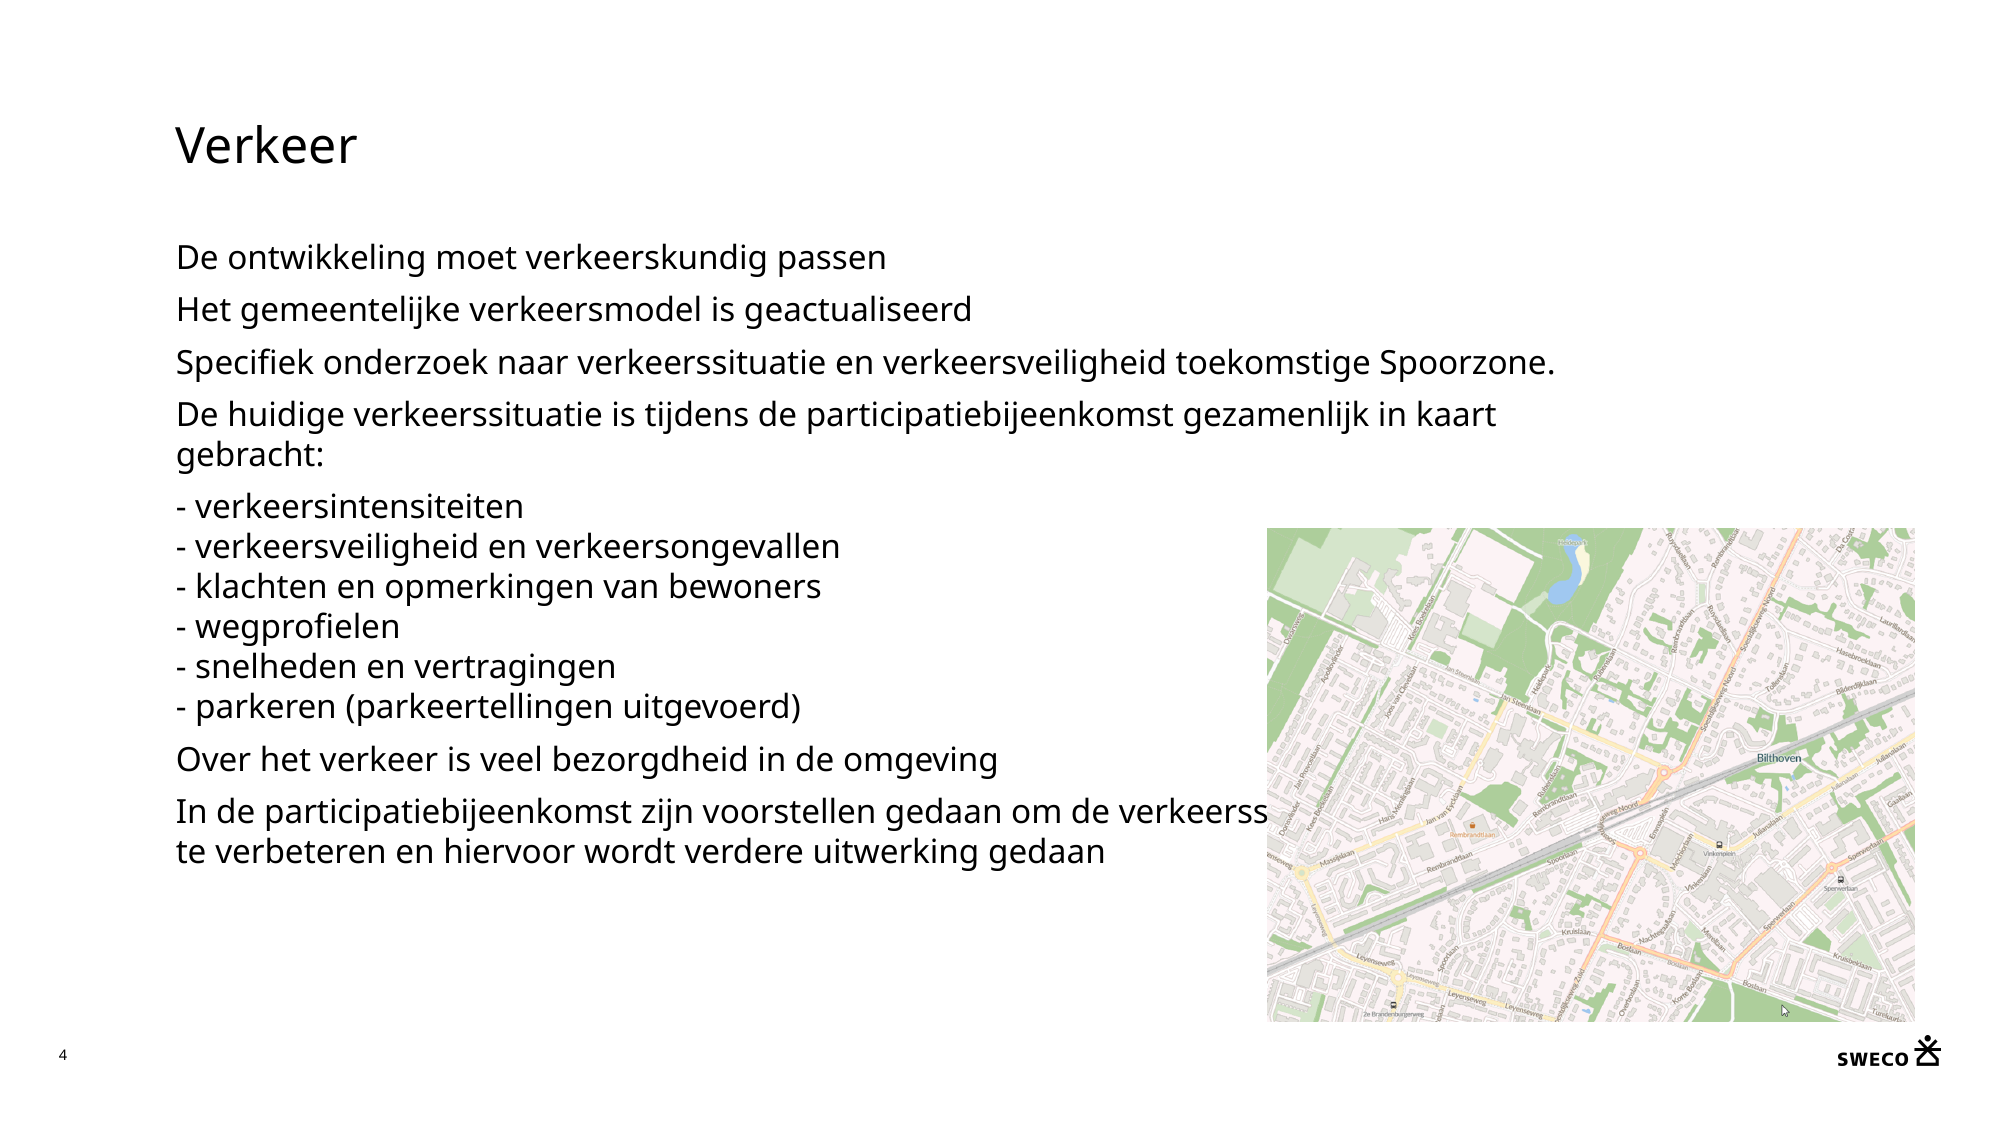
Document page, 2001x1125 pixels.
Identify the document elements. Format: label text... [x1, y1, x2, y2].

picture [1838, 1035, 1941, 1066]
list De ontwikkeling moet verkeerskundig passen Het gemeentelijke verkeersmodel is geactualiseerd Specifiek onderzoek naar verkeerssituatie en verkeersveiligheid toekomstige Spoorzone. De huidige verkeerssituatie is tijdens de participatiebijeenkomst gezamenlijk in kaart gebracht: - verkeersintensiteiten - verkeersveiligheid en verkeersongevallen - klachten en opmerkingen van bewoners - wegprofielen - snelheden en vertragingen - parkeren (parkeertellingen uitgevoerd) Over het verkeer is veel bezorgdheid in de omgeving In de participatiebijeenkomst zijn voorstellen gedaan om de verkeerssituatie te verbeteren en hiervoor wordt verdere uitwerking gedaan [175, 236, 1591, 889]
slide_number 4 [58, 1036, 118, 1066]
title Verkeer [175, 123, 2000, 188]
picture [1267, 528, 1915, 1022]
